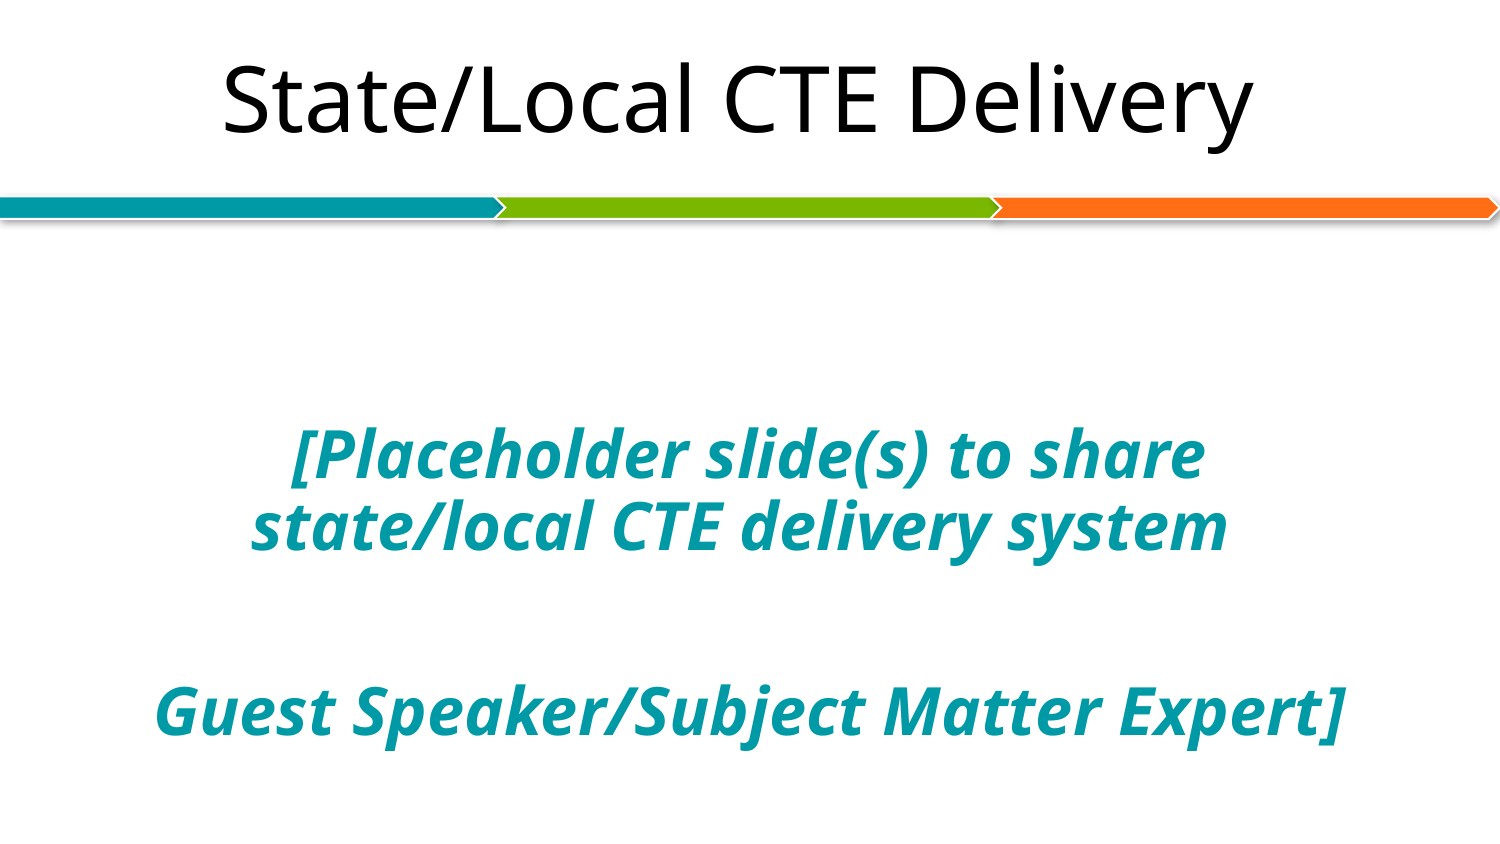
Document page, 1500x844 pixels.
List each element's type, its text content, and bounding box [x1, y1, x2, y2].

title State/Local CTE Delivery [103, 21, 1397, 185]
list [Placeholder slide(s) to share state/local CTE delivery system Guest Speaker/Subject Matter Expert] [103, 244, 1397, 760]
